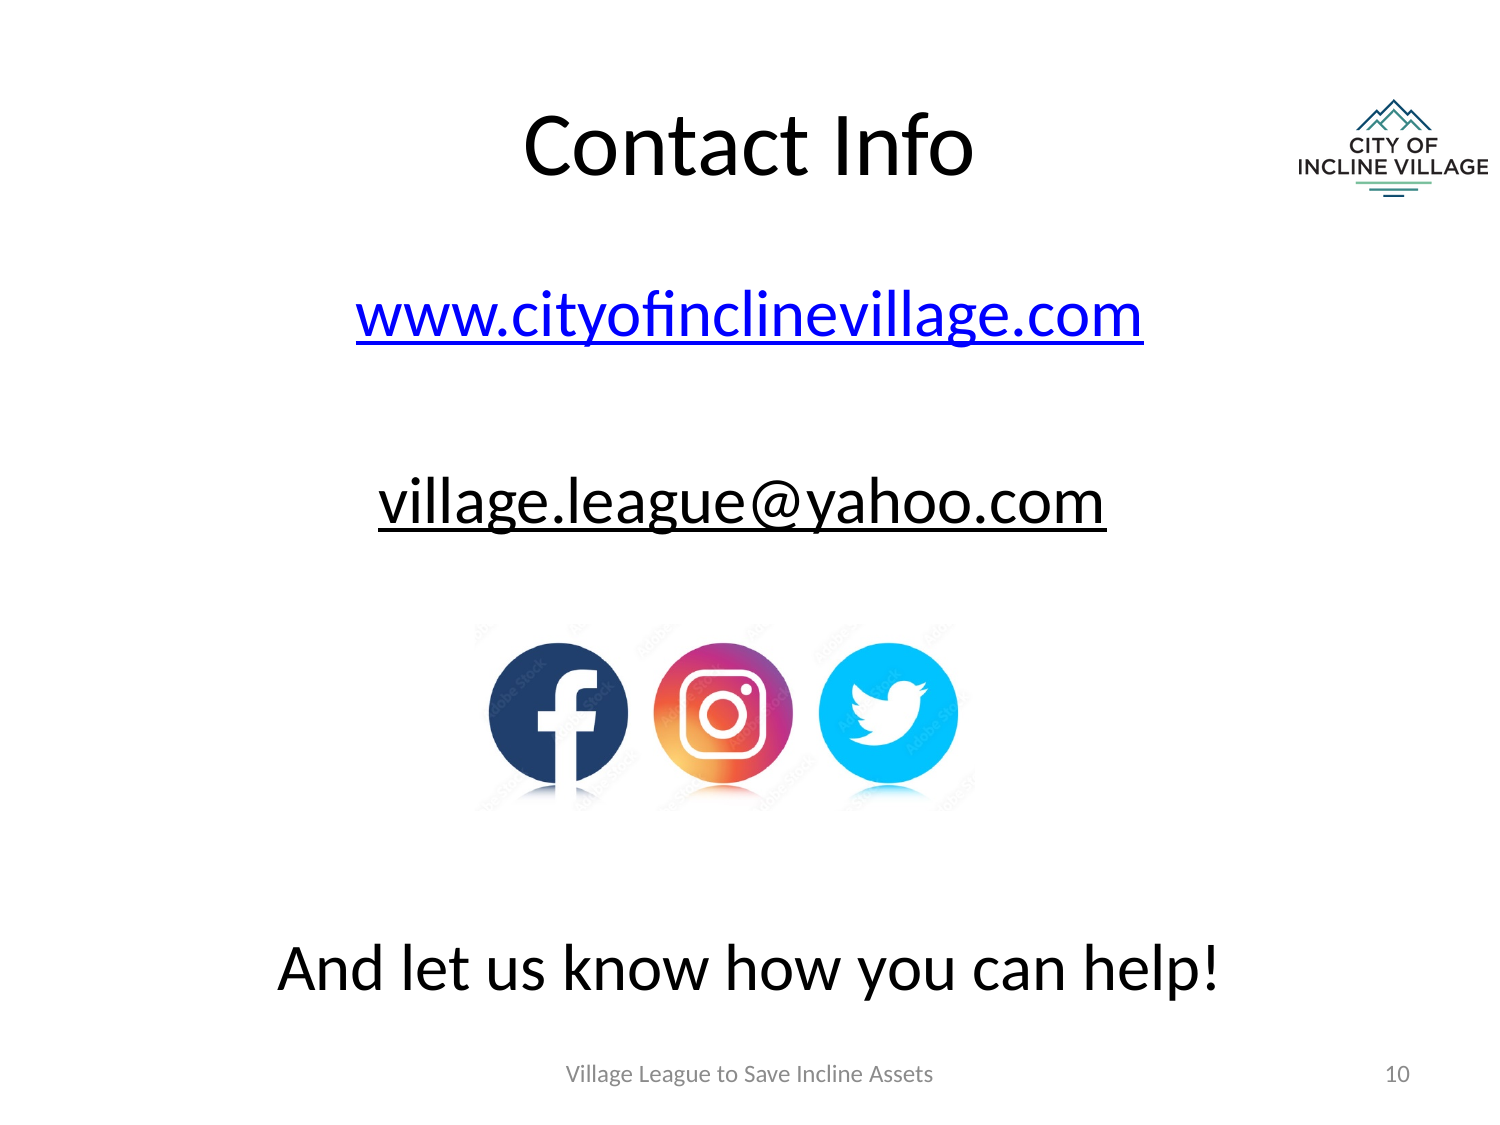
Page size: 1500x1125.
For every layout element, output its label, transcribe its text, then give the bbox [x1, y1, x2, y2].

footer Village League to Save Incline Assets [512, 1042, 988, 1103]
picture [474, 624, 976, 811]
slide_number 10 [1074, 1042, 1425, 1103]
title Contact Info [75, 45, 1425, 233]
list www.cityofinclinevillage.com village.league@yahoo.com And let us know how you can help! [75, 262, 1425, 1025]
picture [1299, 99, 1488, 197]
